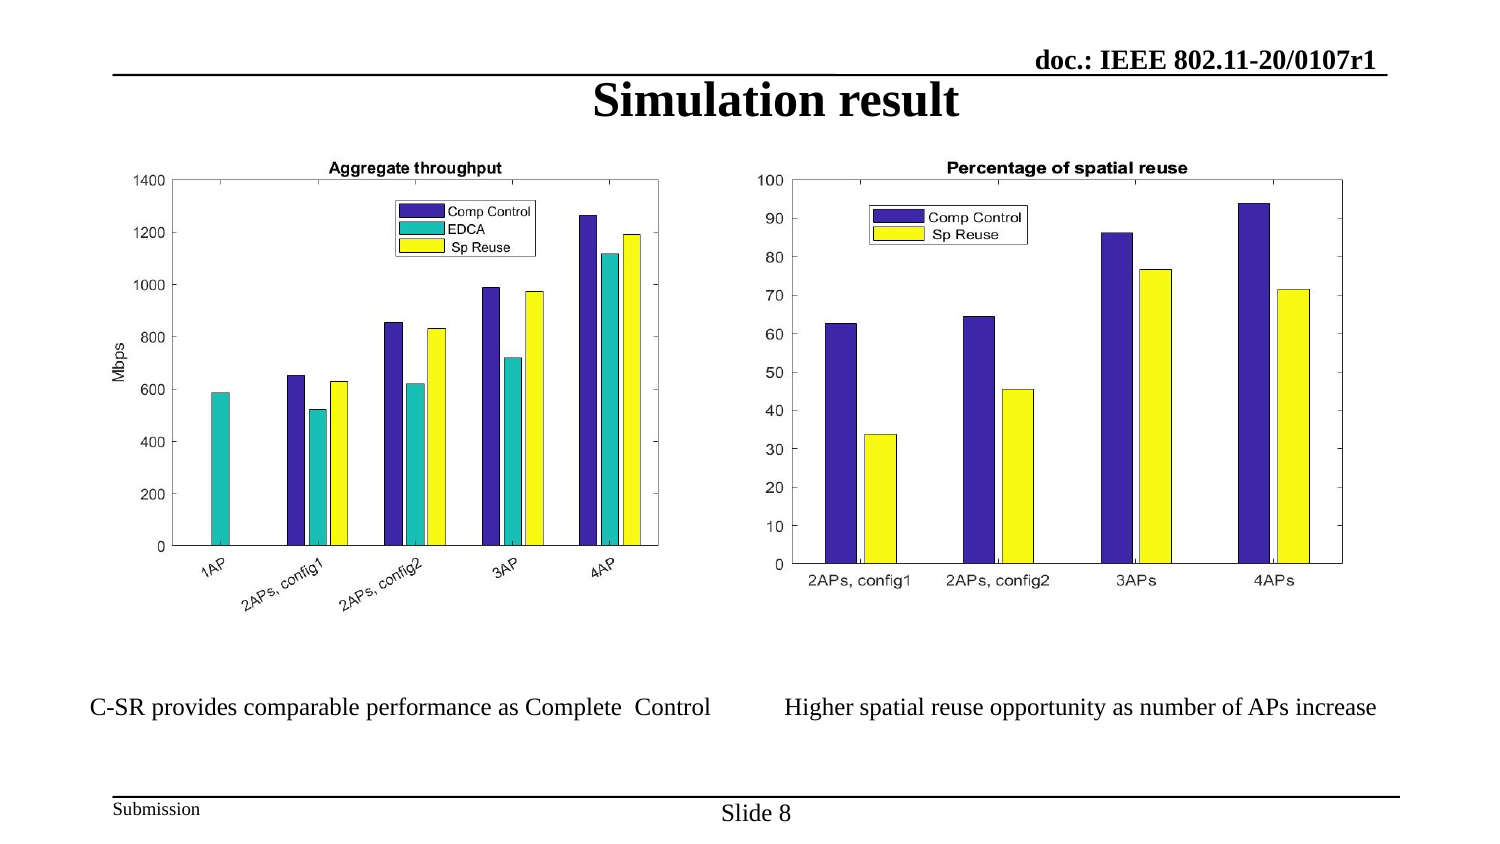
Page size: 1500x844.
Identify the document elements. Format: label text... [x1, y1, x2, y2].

text_box C-SR provides comparable performance as Complete Control [74, 683, 735, 728]
slide_number Slide 8 [690, 796, 823, 843]
text_box Higher spatial reuse opportunity as number of APs increase [769, 683, 1393, 728]
picture [90, 143, 1410, 615]
title Simulation result [75, 25, 1478, 168]
